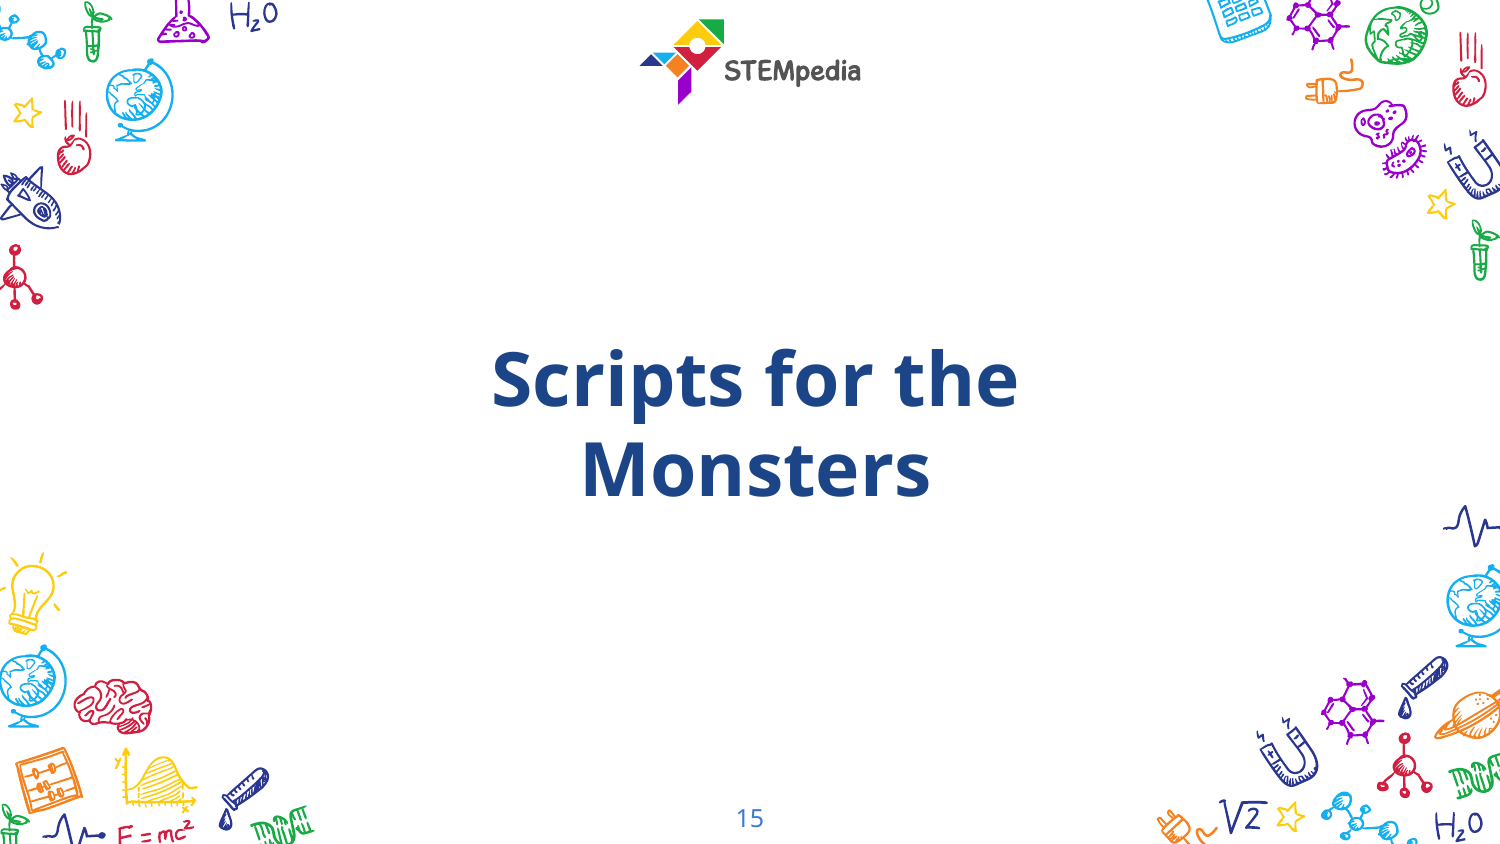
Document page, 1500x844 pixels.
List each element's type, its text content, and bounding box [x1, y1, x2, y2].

list Scripts for the Monsters [354, 354, 1146, 490]
slide_number 15 [705, 796, 795, 844]
